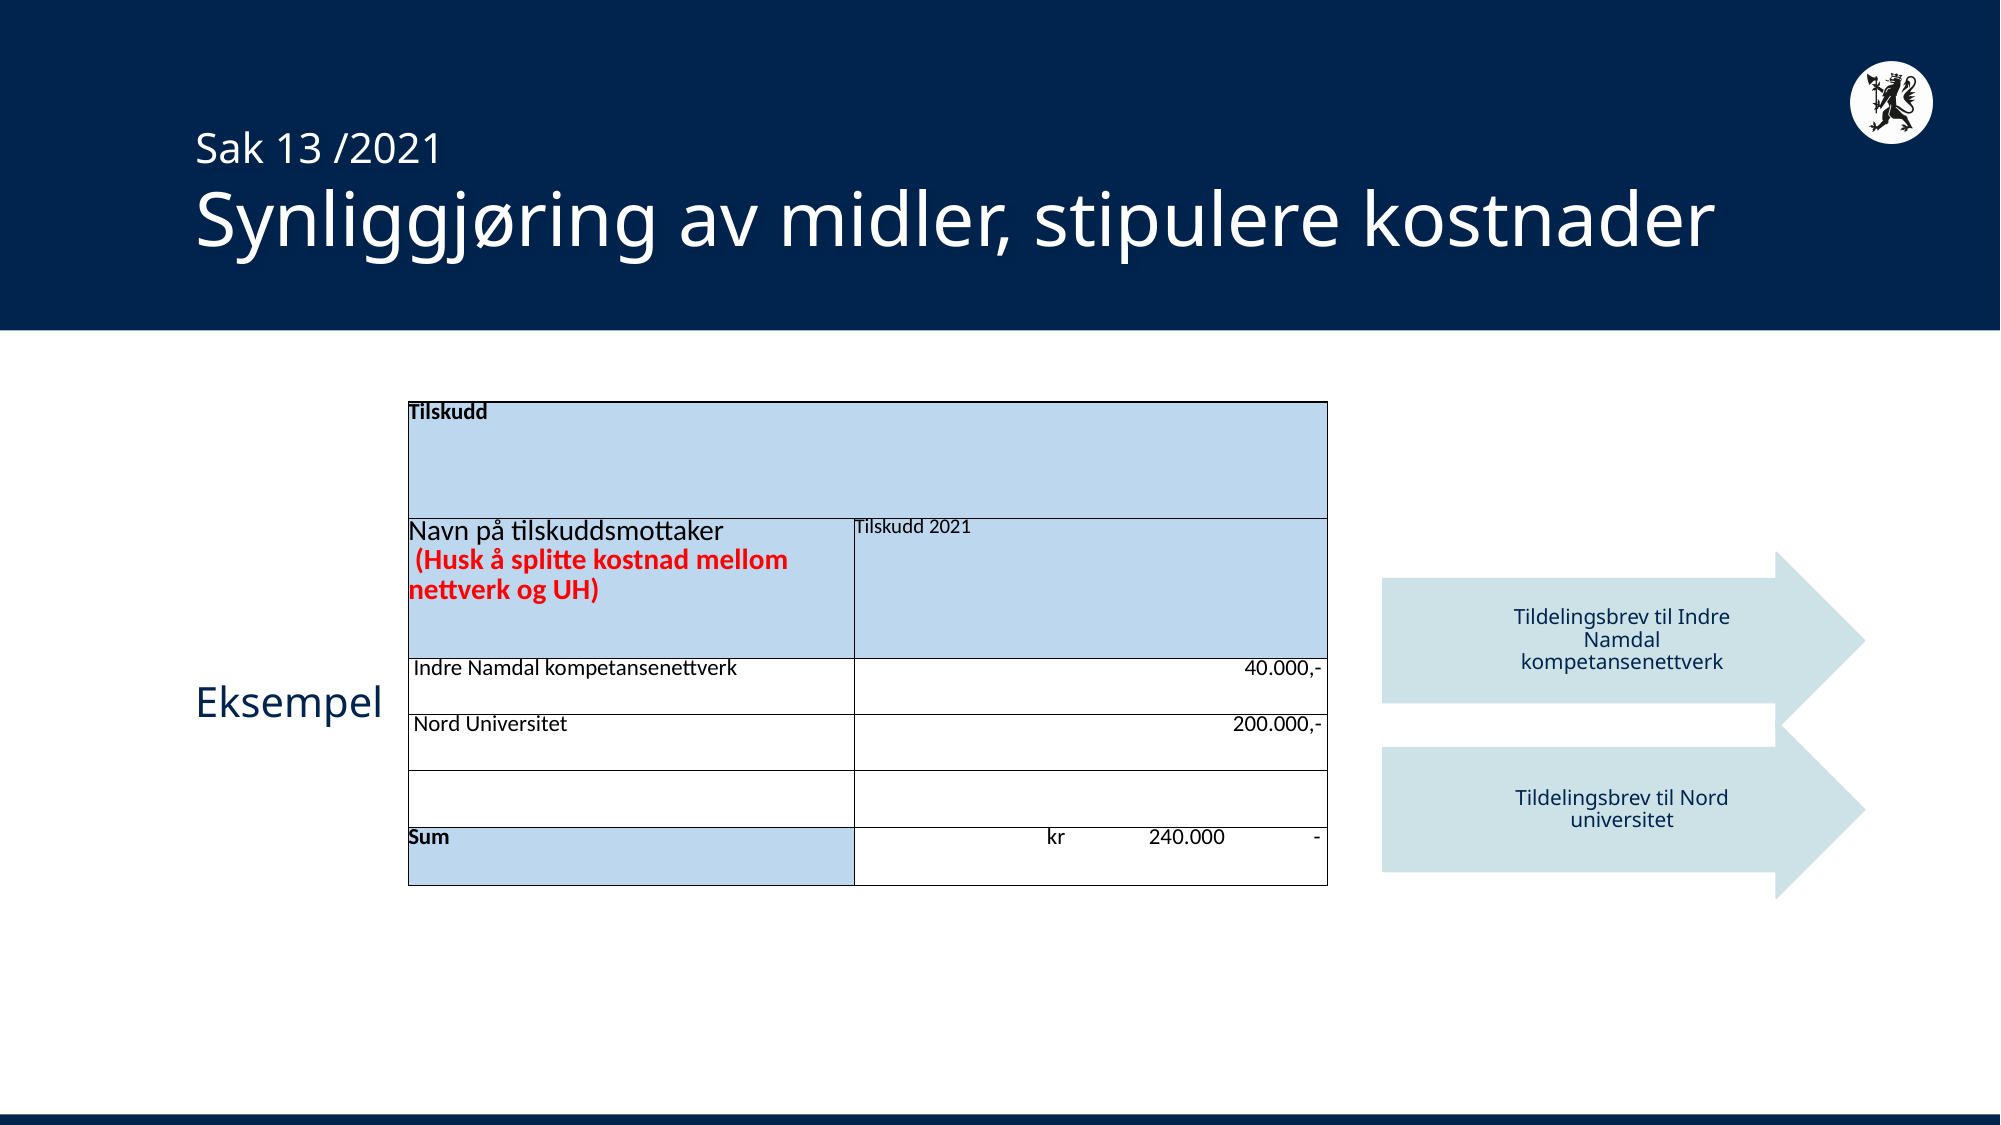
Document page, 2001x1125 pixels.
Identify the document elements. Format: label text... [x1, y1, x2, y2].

table_cell 200.000,- [855, 715, 1327, 770]
text_box Eksempel [180, 668, 532, 740]
table_cell Tilskudd 2021 [855, 519, 1327, 658]
table_cell [855, 771, 1327, 827]
table_cell Nord Universitet [409, 715, 854, 770]
table_cell Sum [409, 828, 854, 885]
table_header Tilskudd [409, 403, 1327, 518]
title Sak 13 /2021 Synliggjøring av midler, stipulere kostnader [180, 92, 1948, 269]
table_cell kr 240.000 - [855, 828, 1327, 885]
picture [1850, 61, 1933, 92]
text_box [1382, 730, 1865, 899]
table_cell 40.000,- [855, 659, 1327, 714]
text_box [1382, 552, 1865, 730]
table_cell Navn på tilskuddsmottaker (Husk å splitte kostnad mellom nettverk og UH) [409, 519, 854, 658]
table_cell Indre Namdal kompetansenettverk [409, 659, 854, 714]
table_cell [409, 771, 854, 827]
